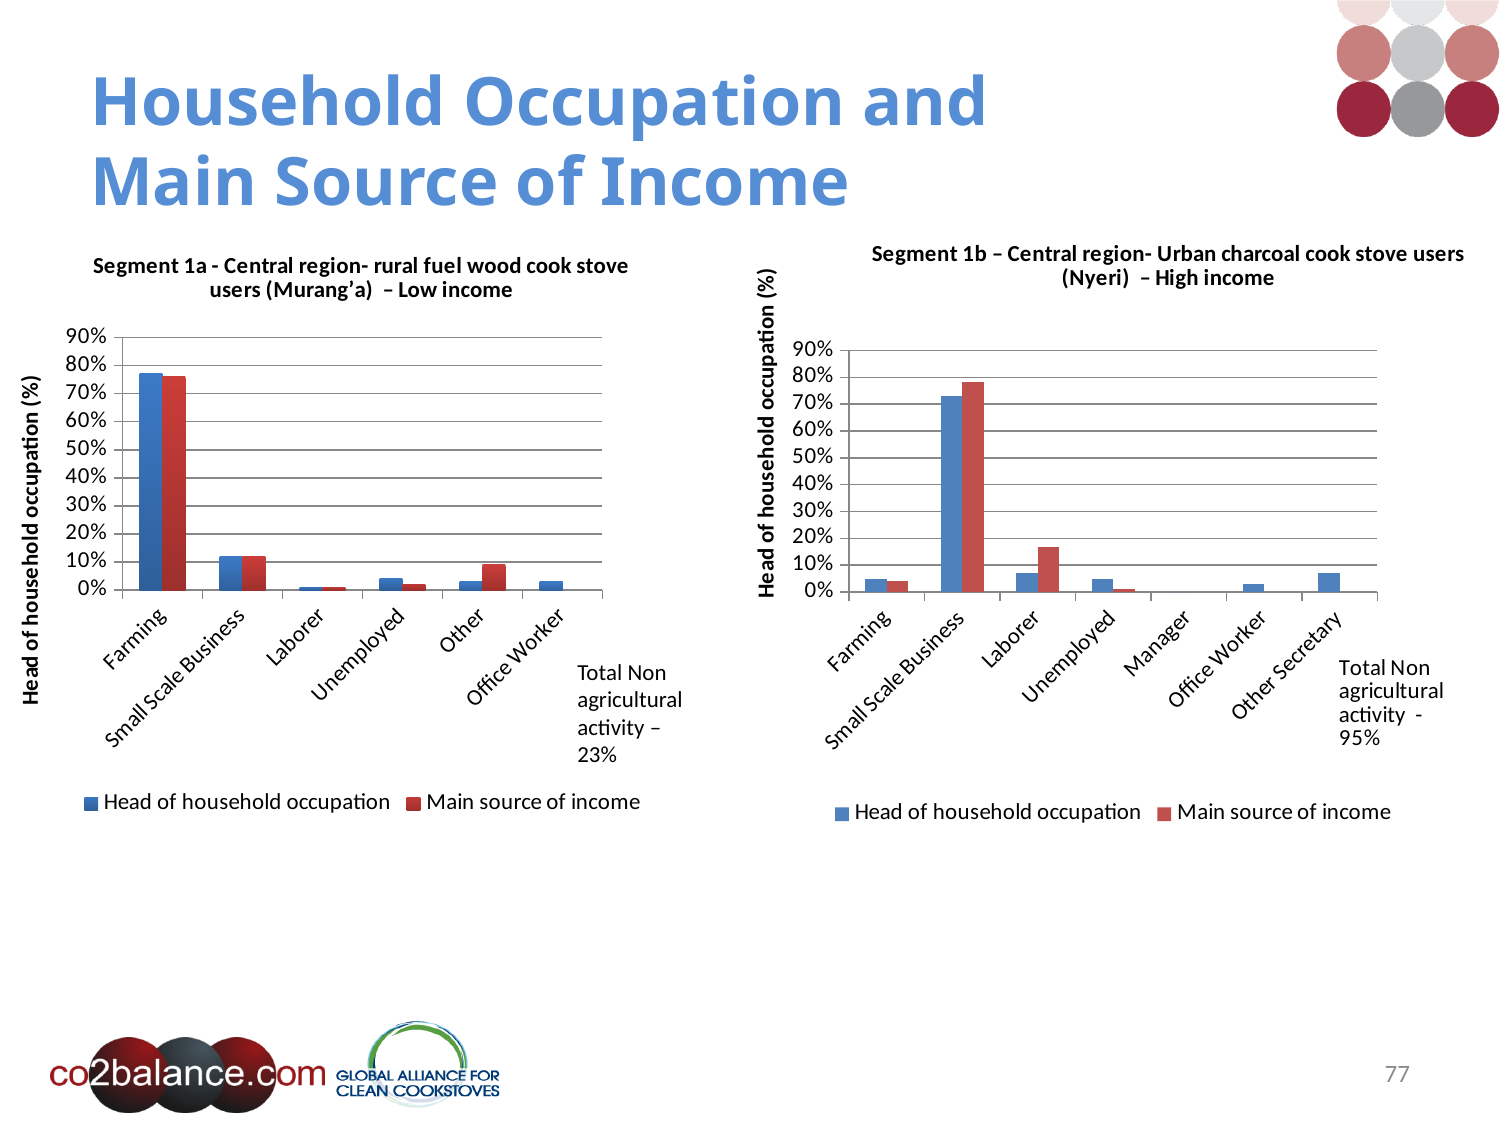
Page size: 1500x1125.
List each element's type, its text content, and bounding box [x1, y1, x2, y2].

chart [0, 224, 1500, 833]
slide_number 77 [1074, 1042, 1425, 1103]
picture [50, 1012, 550, 1125]
picture [1335, 0, 1500, 138]
title Household Occupation and Main Source of Income [75, 45, 1175, 233]
